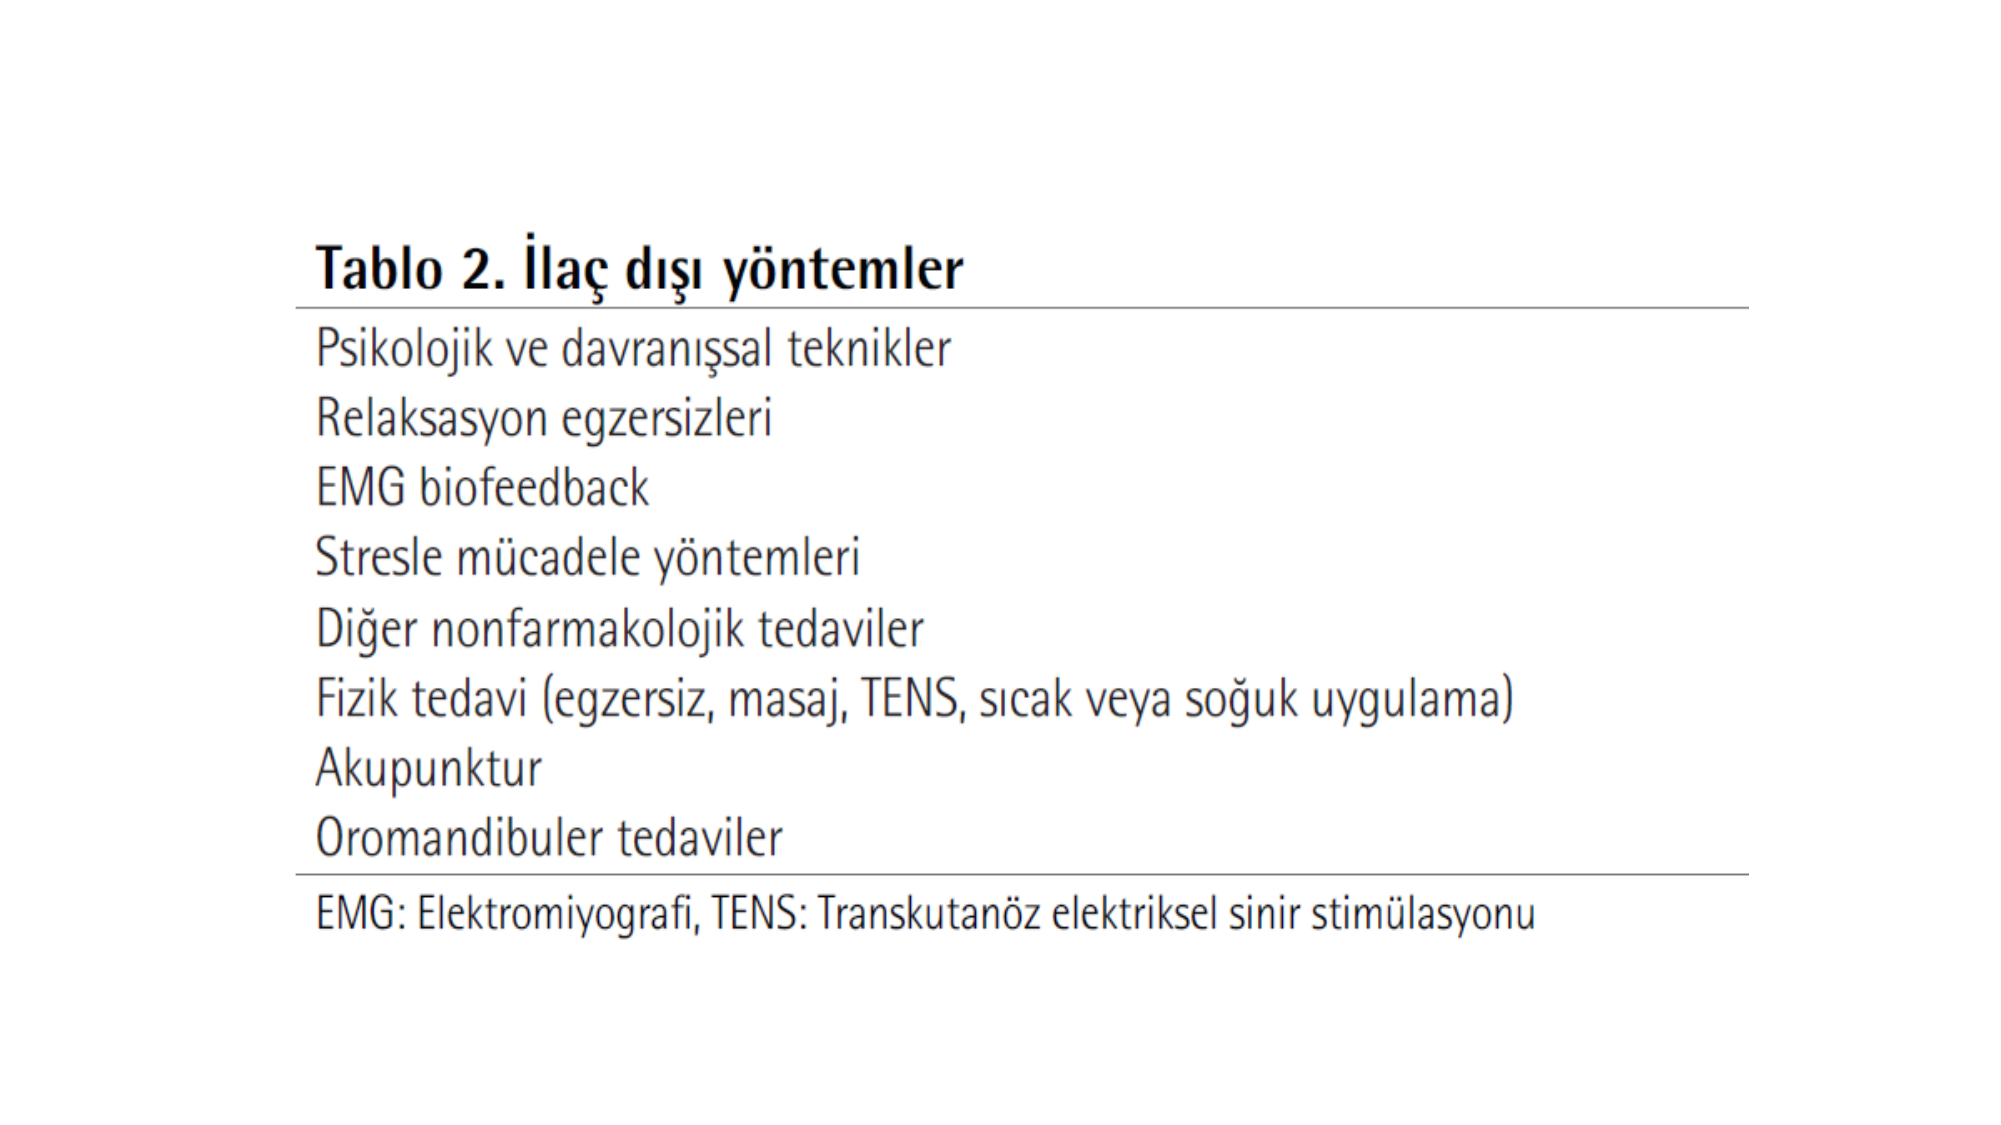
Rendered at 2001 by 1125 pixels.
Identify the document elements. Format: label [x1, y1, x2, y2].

list [251, 200, 1749, 984]
